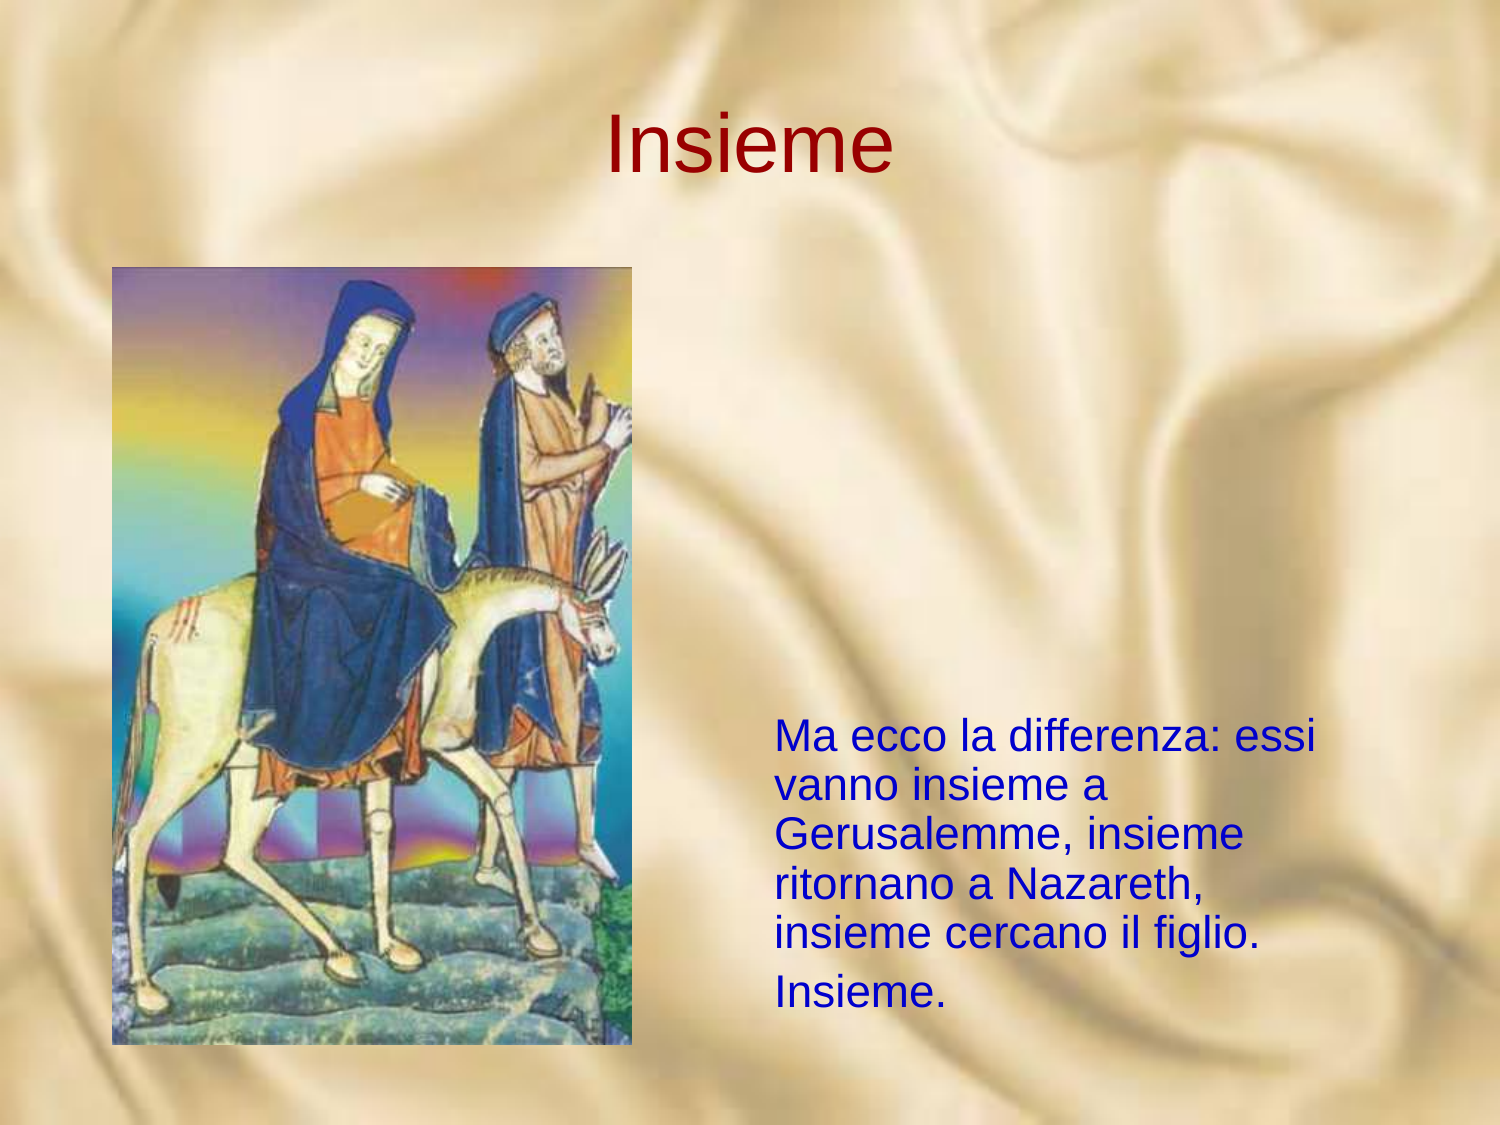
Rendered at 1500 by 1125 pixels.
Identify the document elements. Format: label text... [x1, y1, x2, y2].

picture [0, 0, 1500, 1125]
title Insieme [74, 44, 1426, 233]
list Ma ecco la differenza: essi vanno insieme a Gerusalemme, insieme ritornano a Nazareth, insieme cercano il figlio. Insieme. [702, 703, 1367, 1052]
